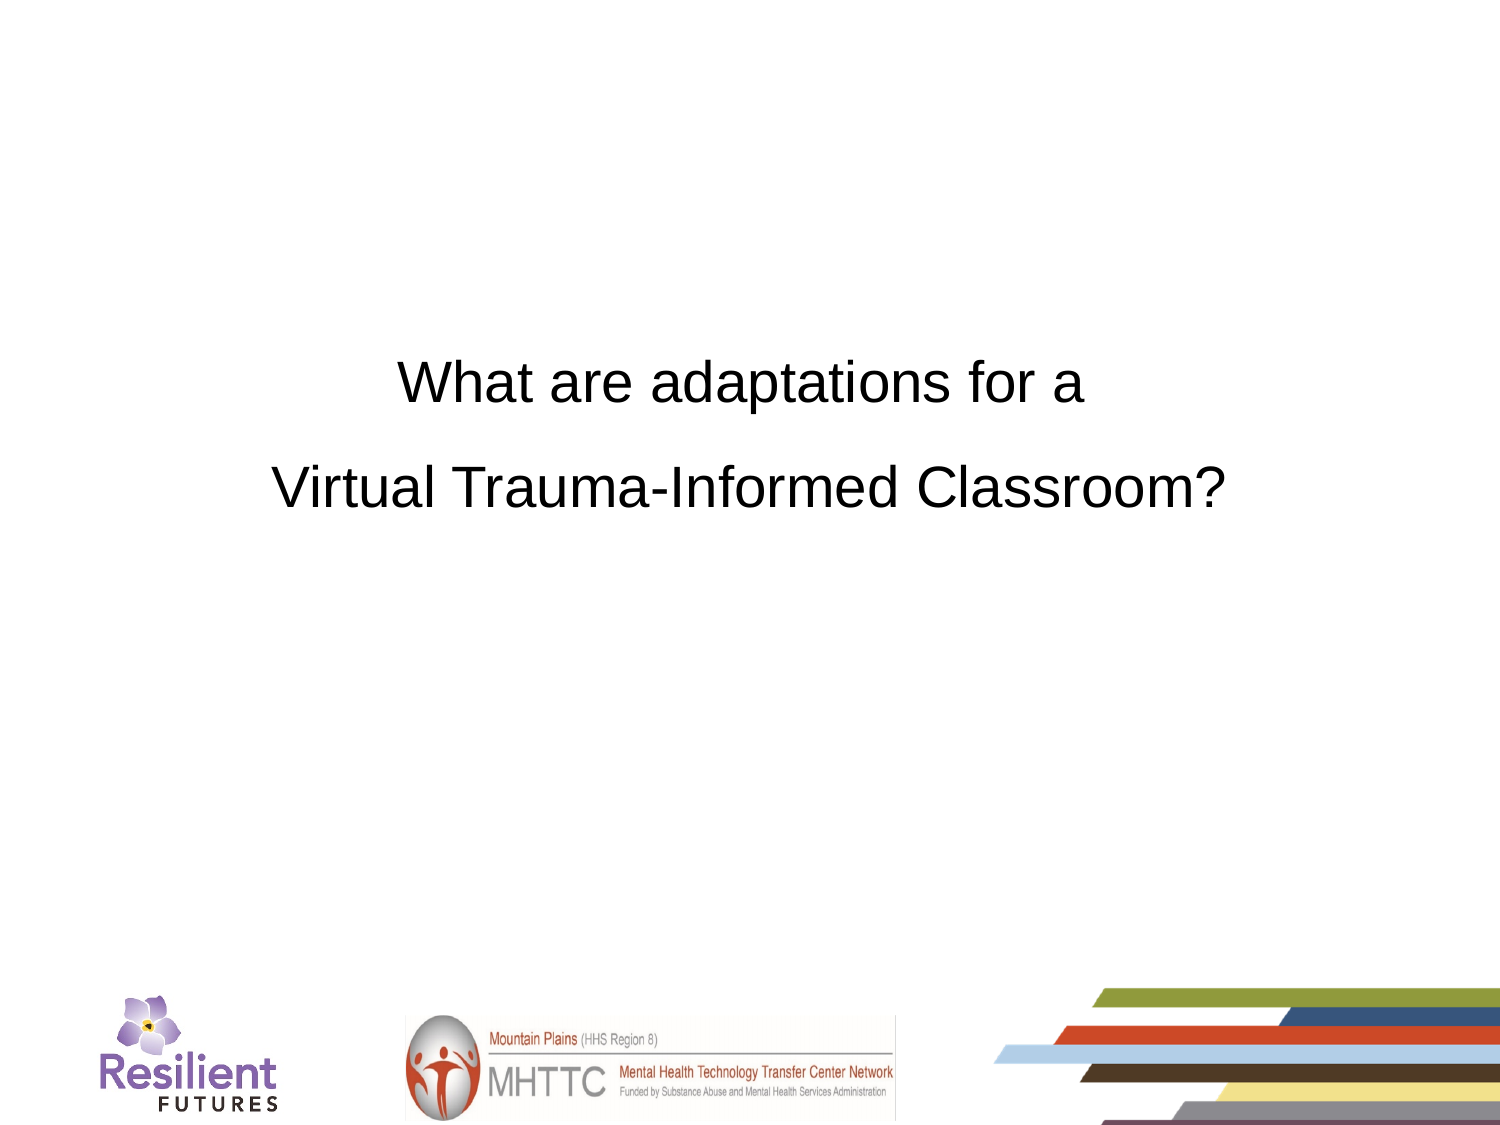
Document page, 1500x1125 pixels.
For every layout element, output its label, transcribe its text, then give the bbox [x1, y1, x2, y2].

picture [401, 1010, 900, 1125]
picture [967, 971, 1500, 1125]
title What are adaptations for a Virtual Trauma-Informed Classroom? [31, 301, 1469, 723]
picture [86, 982, 291, 1125]
